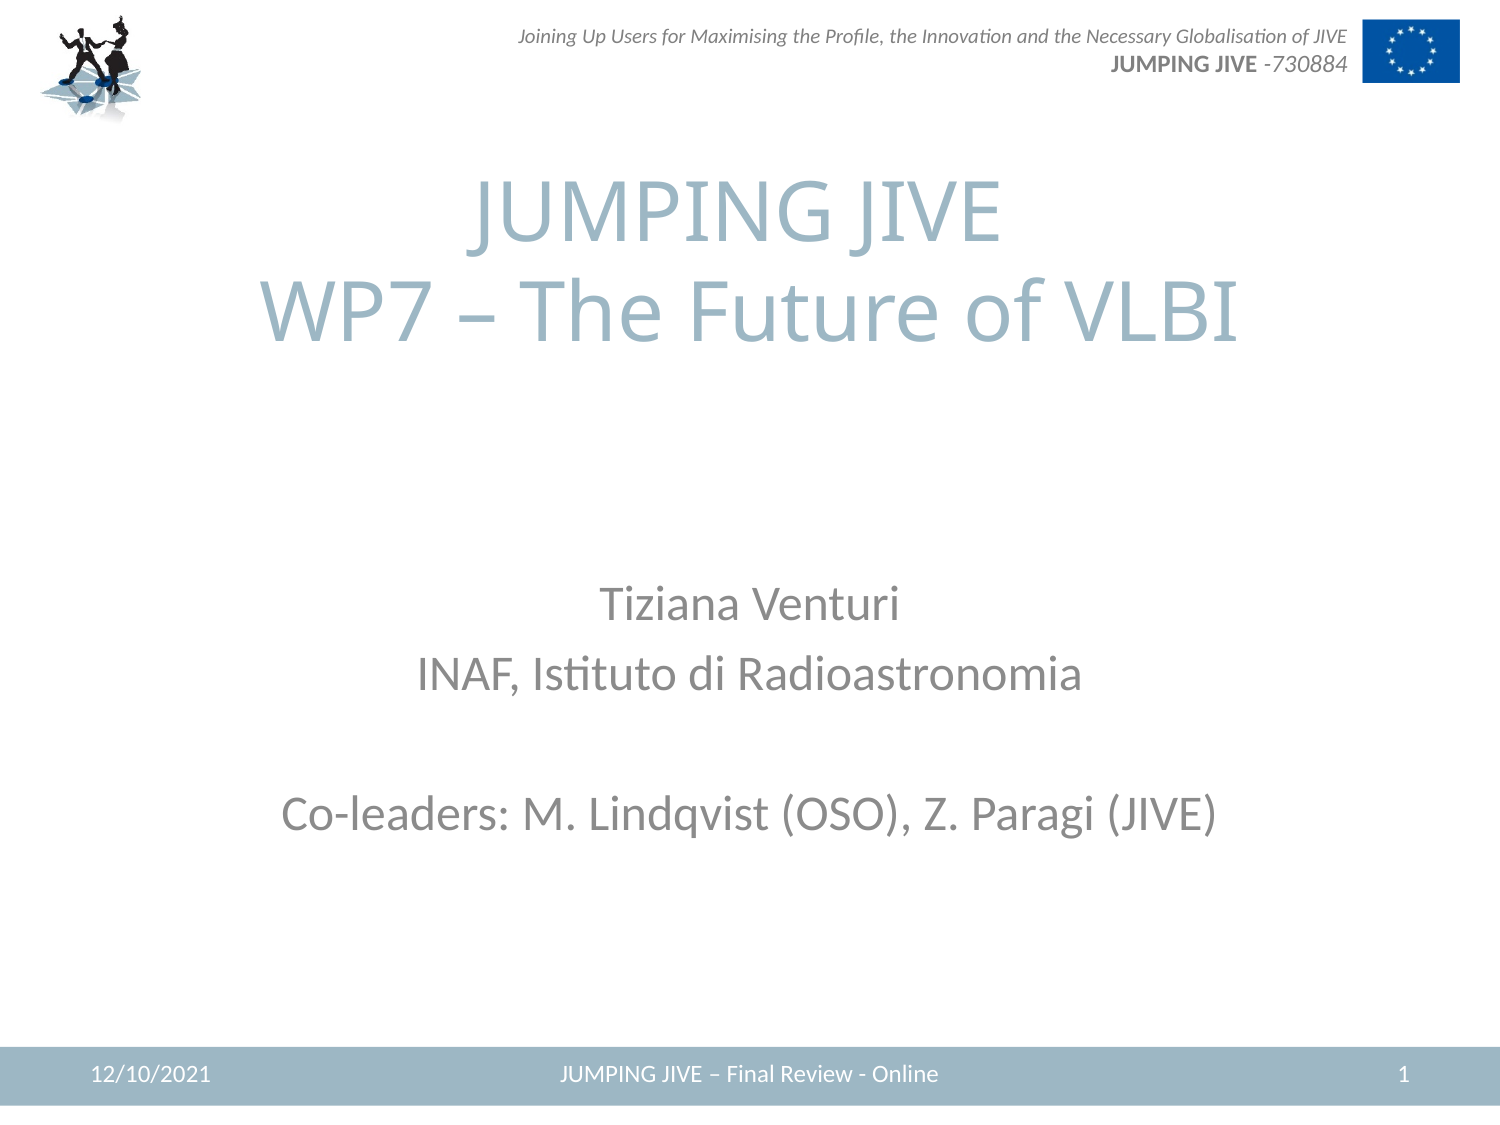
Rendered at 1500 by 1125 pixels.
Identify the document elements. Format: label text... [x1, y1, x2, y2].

title JUMPING JIVE WP7 – The Future of VLBI [112, 137, 1388, 379]
picture [40, 15, 141, 141]
footer JUMPING JIVE – Final Review - Online [512, 1042, 988, 1103]
picture [1363, 20, 1459, 83]
subtitle Tiziana Venturi INAF, Istituto di Radioastronomia Co-leaders: M. Lindqvist (OSO), Z. Paragi (JIVE) [225, 562, 1275, 850]
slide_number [75, 1042, 425, 1103]
slide_number 1 [1074, 1042, 1425, 1103]
